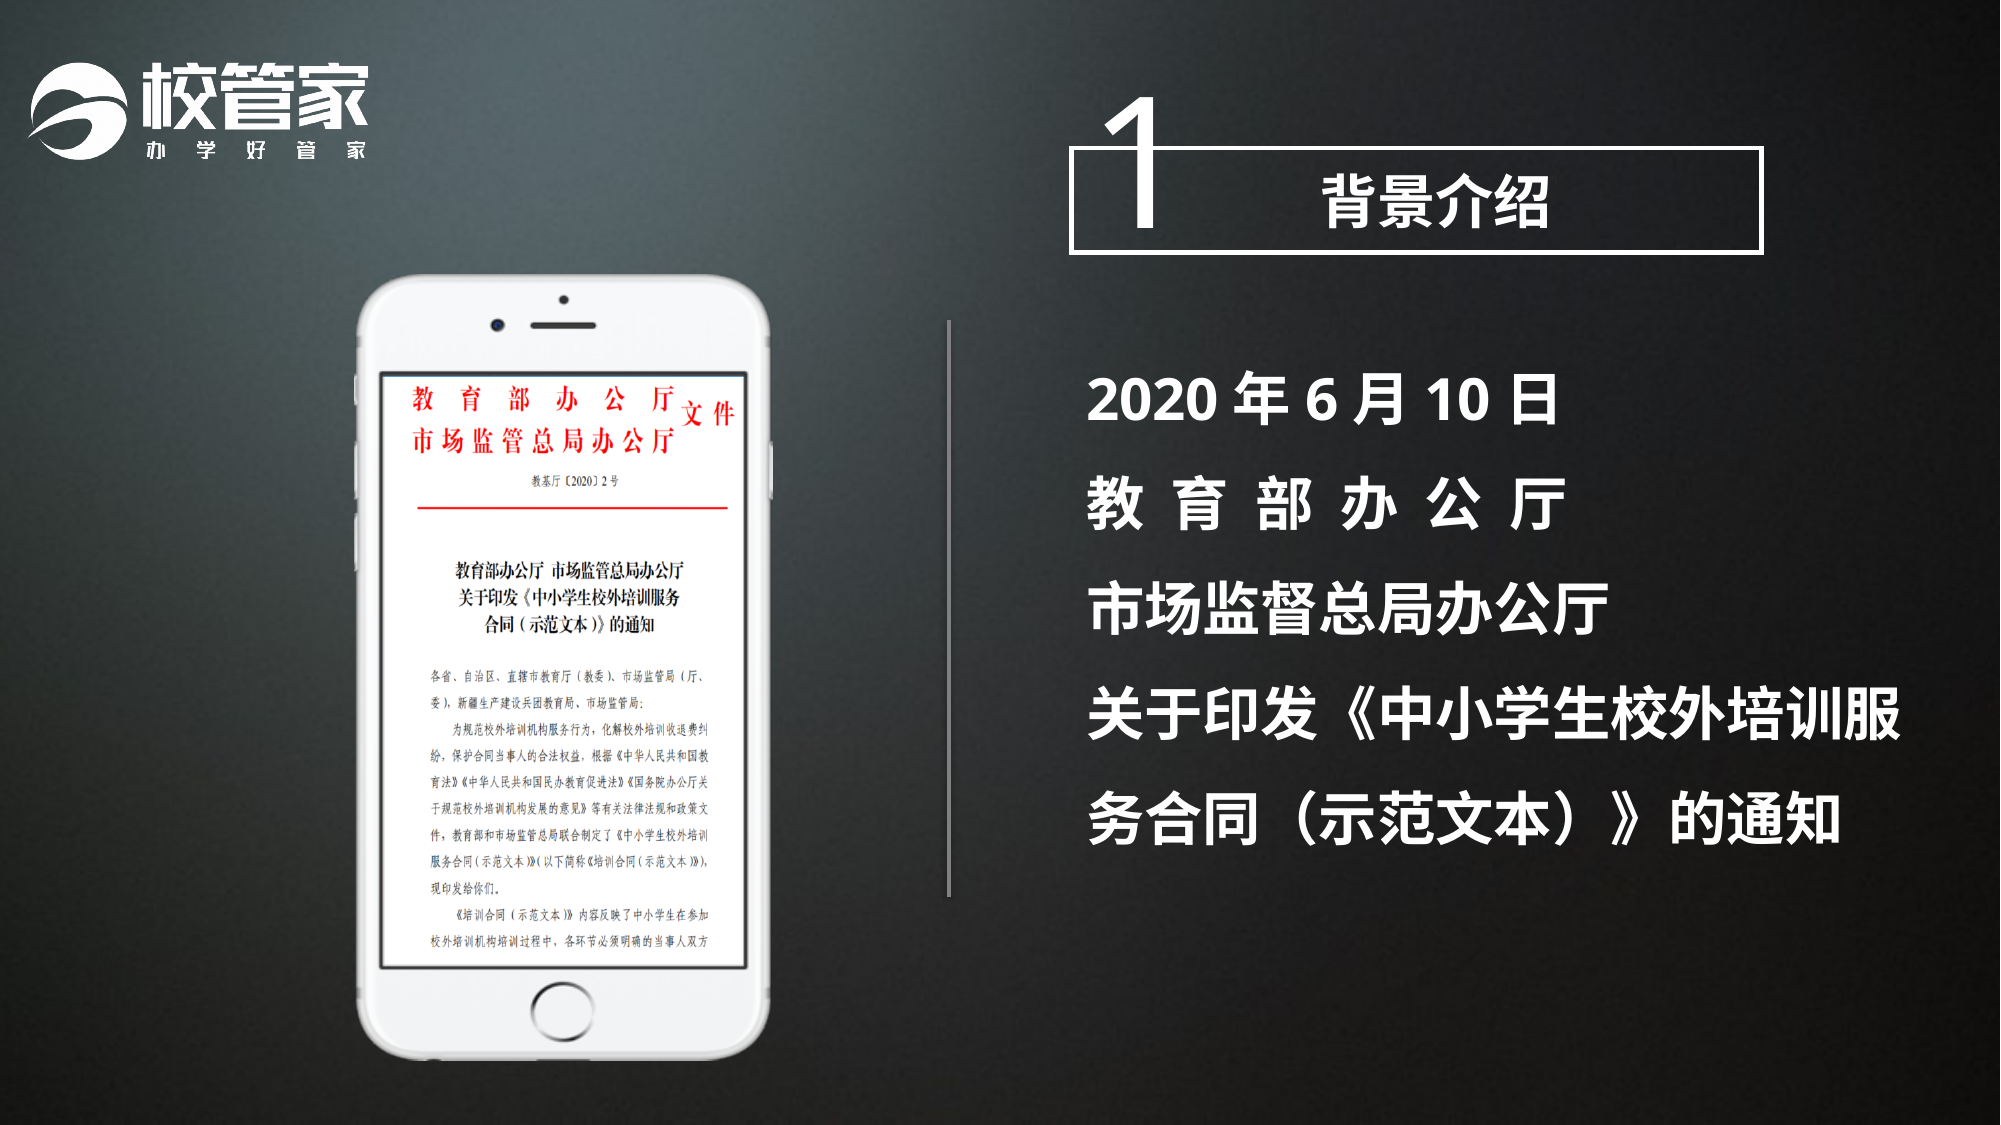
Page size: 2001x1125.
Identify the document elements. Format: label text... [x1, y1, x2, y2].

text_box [1070, 37, 1762, 275]
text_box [354, 274, 773, 1061]
picture [0, 0, 2000, 1125]
text_box 2020年6月10日 教 育 部 办 公 厅 市场监督总局办公厅 关于印发《中小学生校外培训服务合同（示范文本）》的通知 [1071, 320, 1928, 860]
